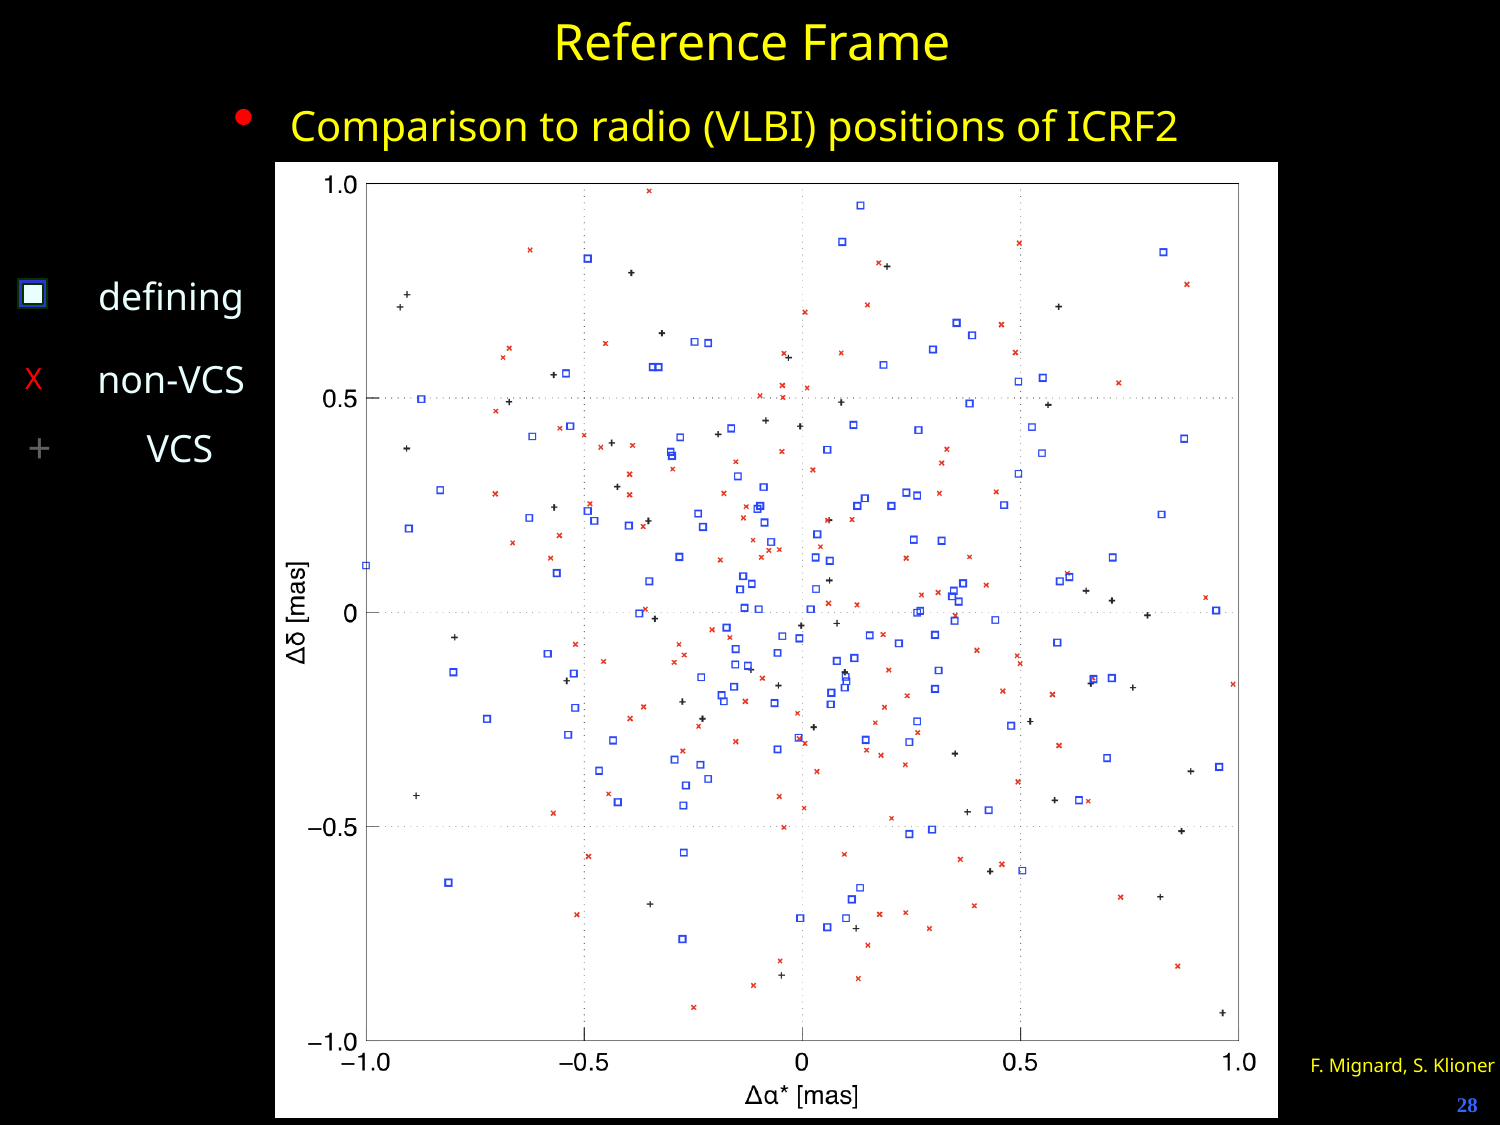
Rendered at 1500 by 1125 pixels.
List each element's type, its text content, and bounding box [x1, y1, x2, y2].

text_box F. Mignard, S. Klioner [1284, 1046, 1500, 1085]
list Comparison to radio (VLBI) positions of ICRF2 [218, 57, 1317, 164]
picture [274, 162, 1279, 1118]
title Reference Frame [114, 3, 1390, 79]
text_box 28 [1417, 1085, 1493, 1125]
text_box [0, 0, 1500, 1125]
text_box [7, 265, 262, 481]
